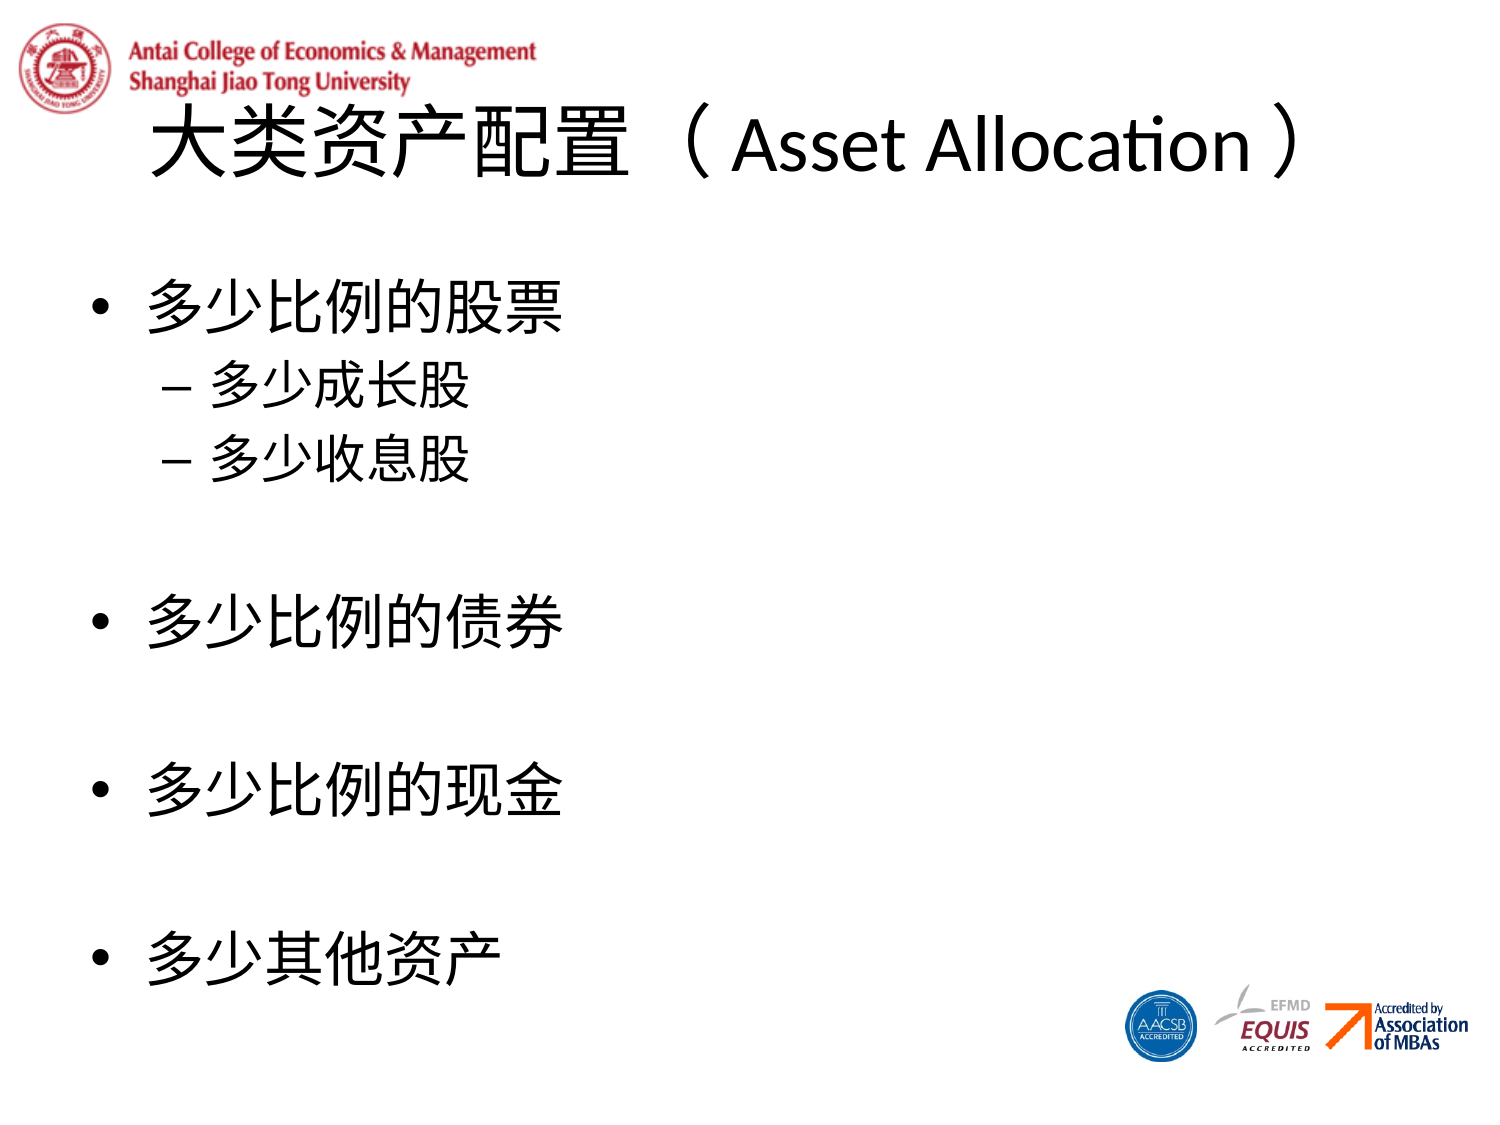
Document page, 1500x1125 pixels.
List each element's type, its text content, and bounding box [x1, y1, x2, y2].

picture [1125, 1005, 1197, 1062]
picture [1325, 1002, 1468, 1050]
picture [1214, 1005, 1310, 1051]
picture [2, 19, 548, 119]
list 多少比例的股票 多少成长股 多少收息股 多少比例的债券 多少比例的现金 多少其他资产 [75, 262, 1425, 1005]
title 大类资产配置（Asset Allocation） [75, 45, 1425, 233]
